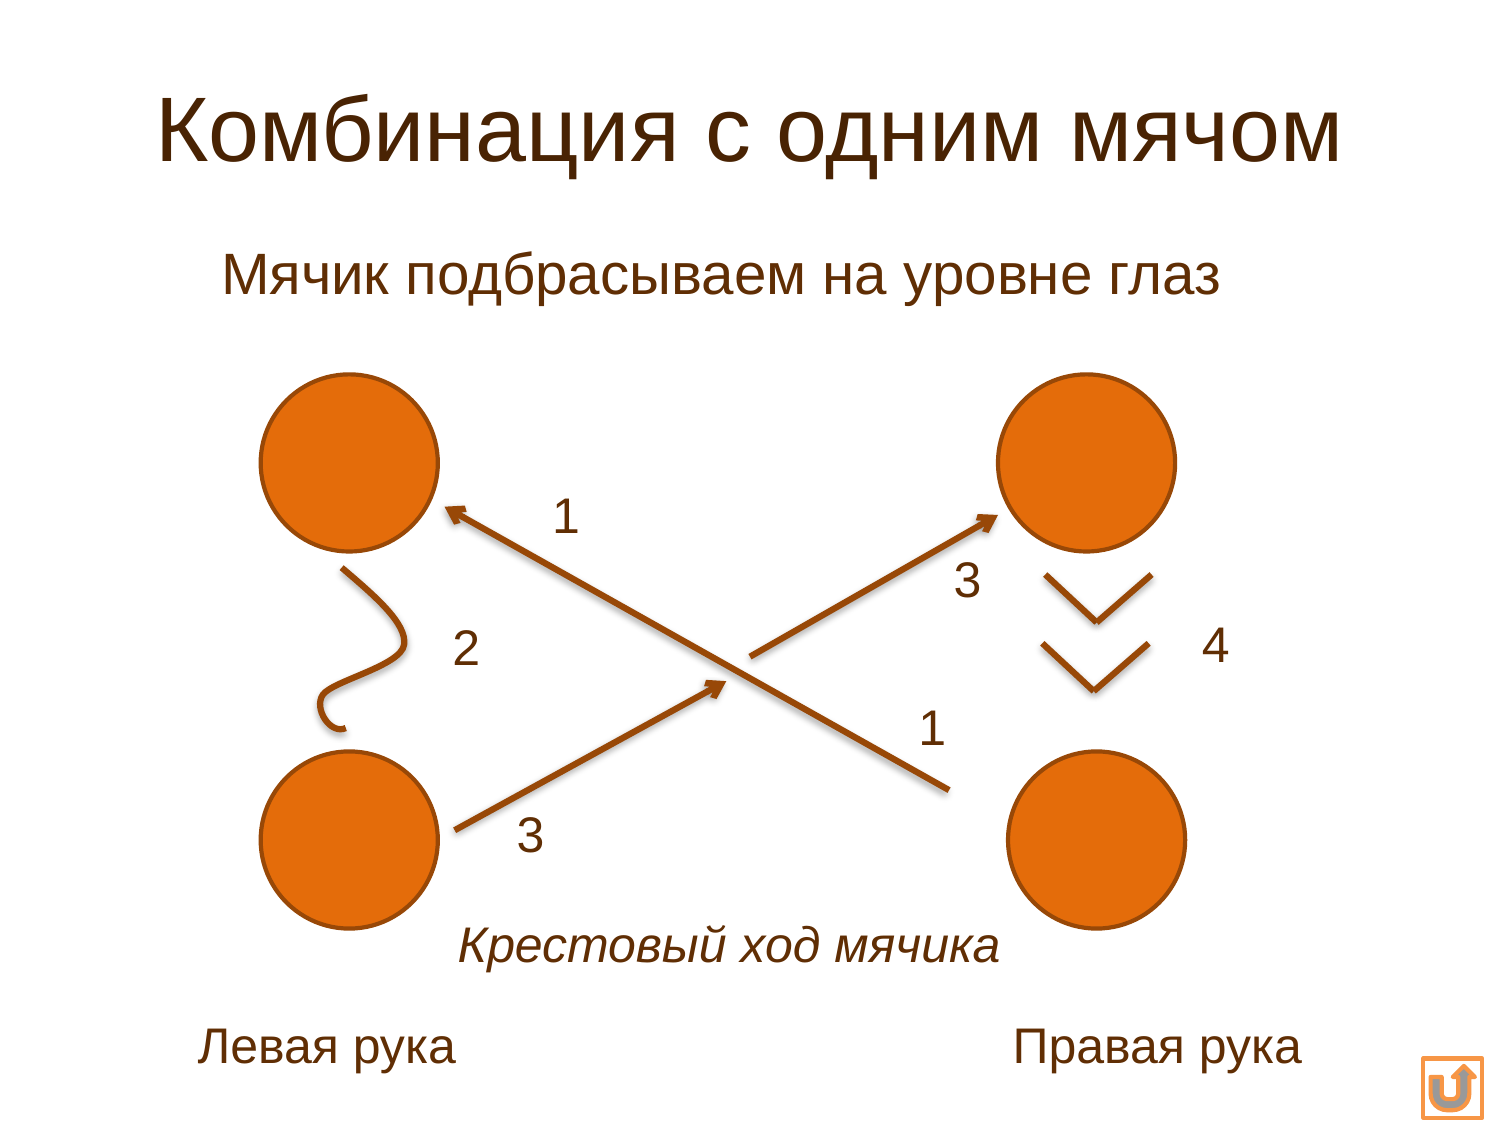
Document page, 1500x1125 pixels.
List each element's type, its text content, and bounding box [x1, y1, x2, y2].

text_box Правая рука [998, 1006, 1341, 1082]
text_box Левая рука [183, 1006, 609, 1082]
text_box Мячик подбрасываем на уровне глаз [206, 228, 1447, 314]
text_box Крестовый ход мячика [442, 937, 1077, 980]
text_box [1421, 1056, 1484, 1120]
title Комбинация с одним мячом [75, 30, 1425, 219]
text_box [260, 374, 1259, 929]
